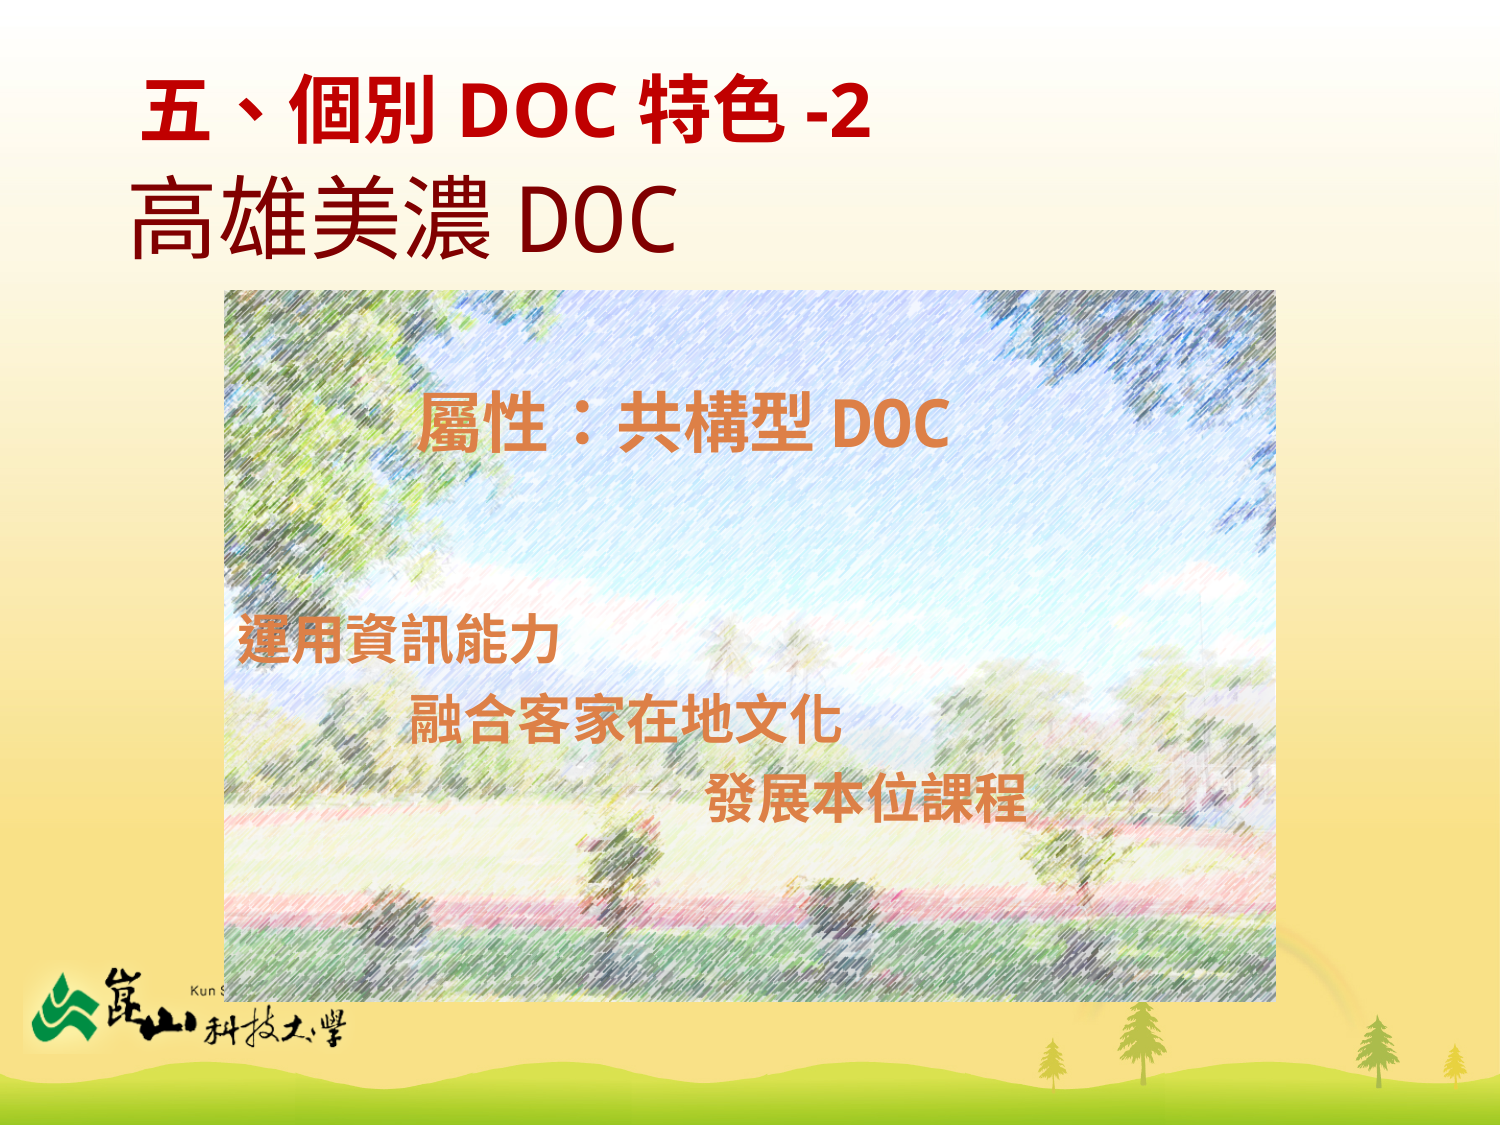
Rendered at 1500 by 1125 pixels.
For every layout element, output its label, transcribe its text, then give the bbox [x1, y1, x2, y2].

text_box 五、個別DOC特色-2 [123, 54, 1500, 161]
text_box 高雄美濃DOC [112, 153, 1388, 342]
picture [0, 0, 1500, 1125]
